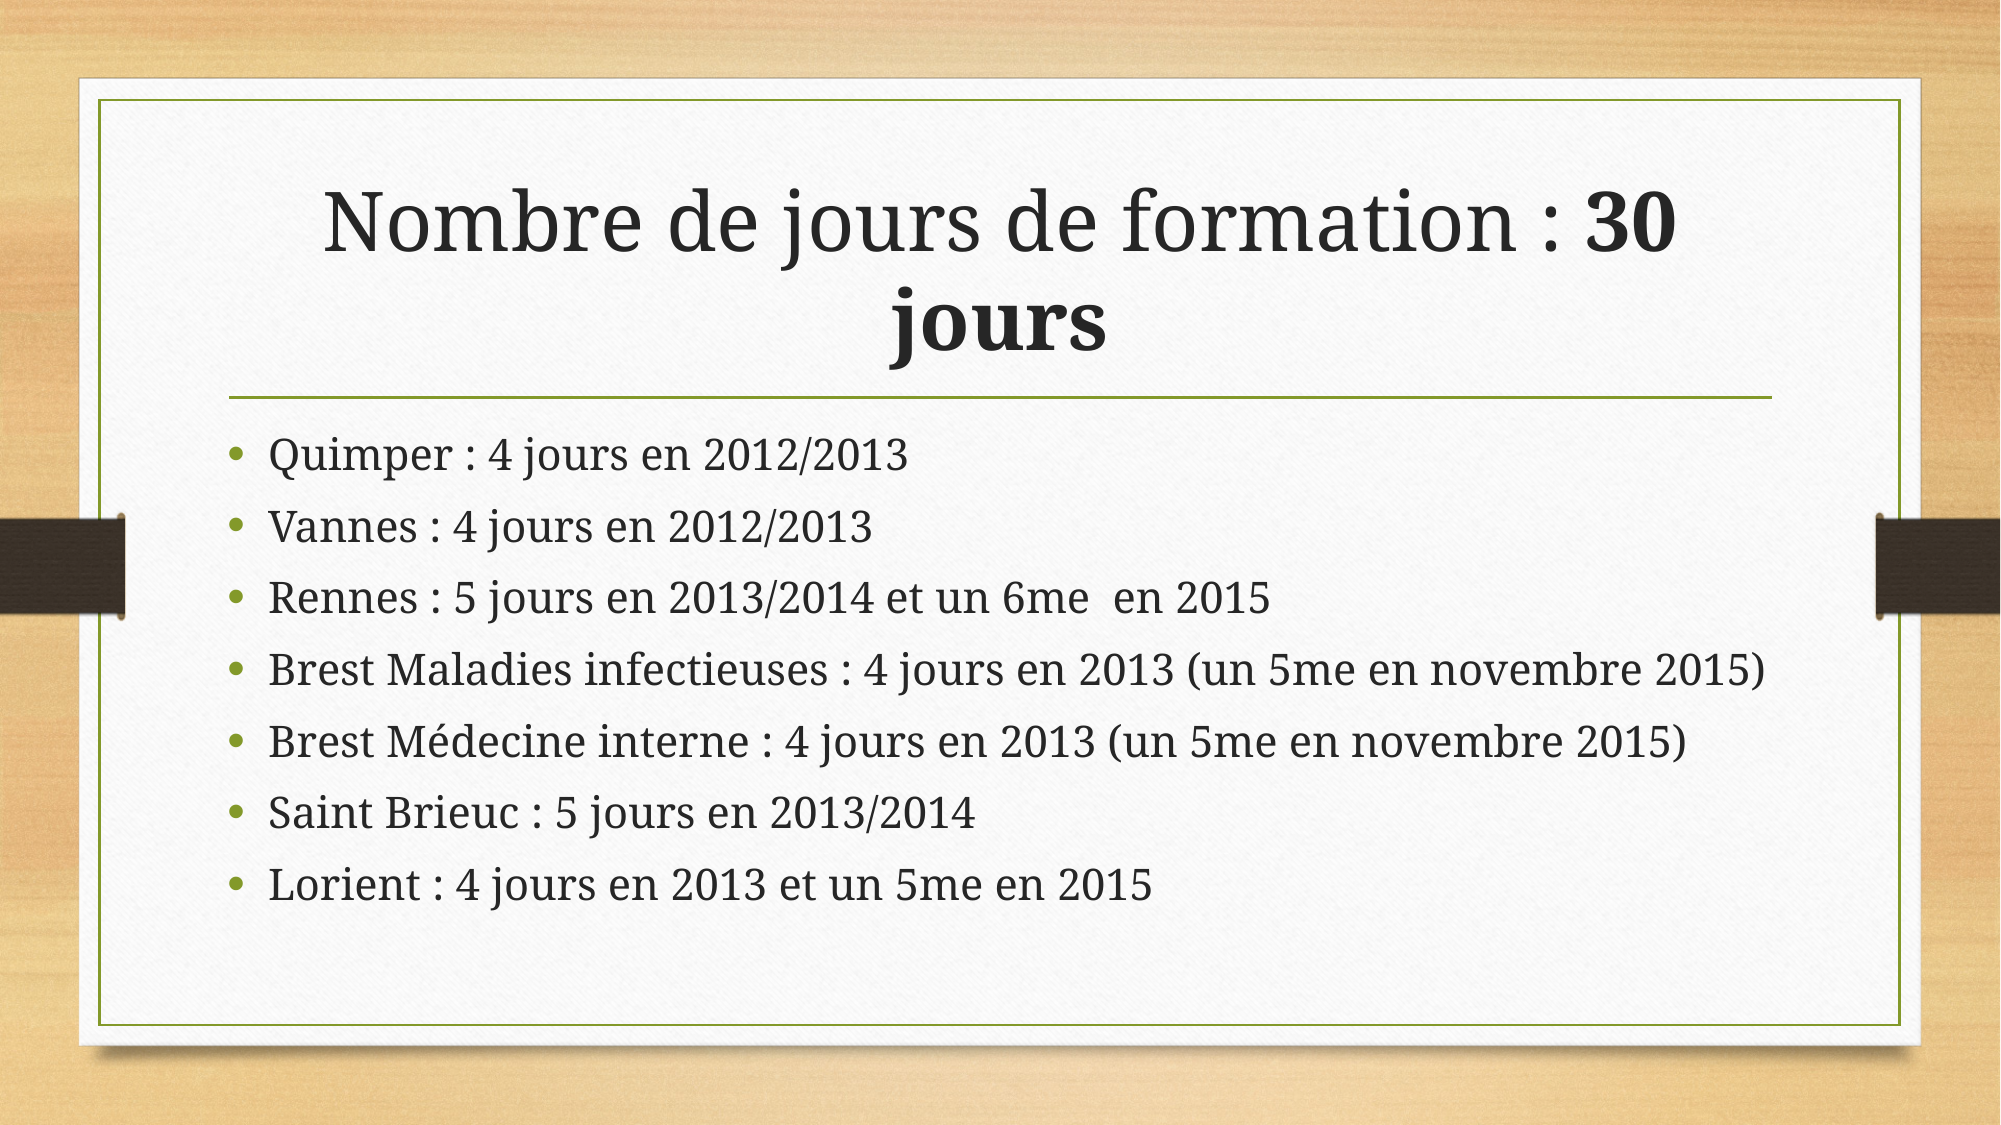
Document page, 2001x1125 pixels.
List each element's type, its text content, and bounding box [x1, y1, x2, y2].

list Quimper : 4 jours en 2012/2013 Vannes : 4 jours en 2012/2013 Rennes : 5 jours en 2013/2014 et un 6me en 2015 Brest Maladies infectieuses : 4 jours en 2013 (un 5me en novembre 2015) Brest Médecine interne : 4 jours en 2013 (un 5me en novembre 2015) Saint Brieuc : 5 jours en 2013/2014 Lorient : 4 jours en 2013 et un 5me en 2015 [212, 419, 1788, 964]
picture [0, 0, 2001, 1125]
title Nombre de jours de formation : 30 jours [212, 161, 1788, 375]
